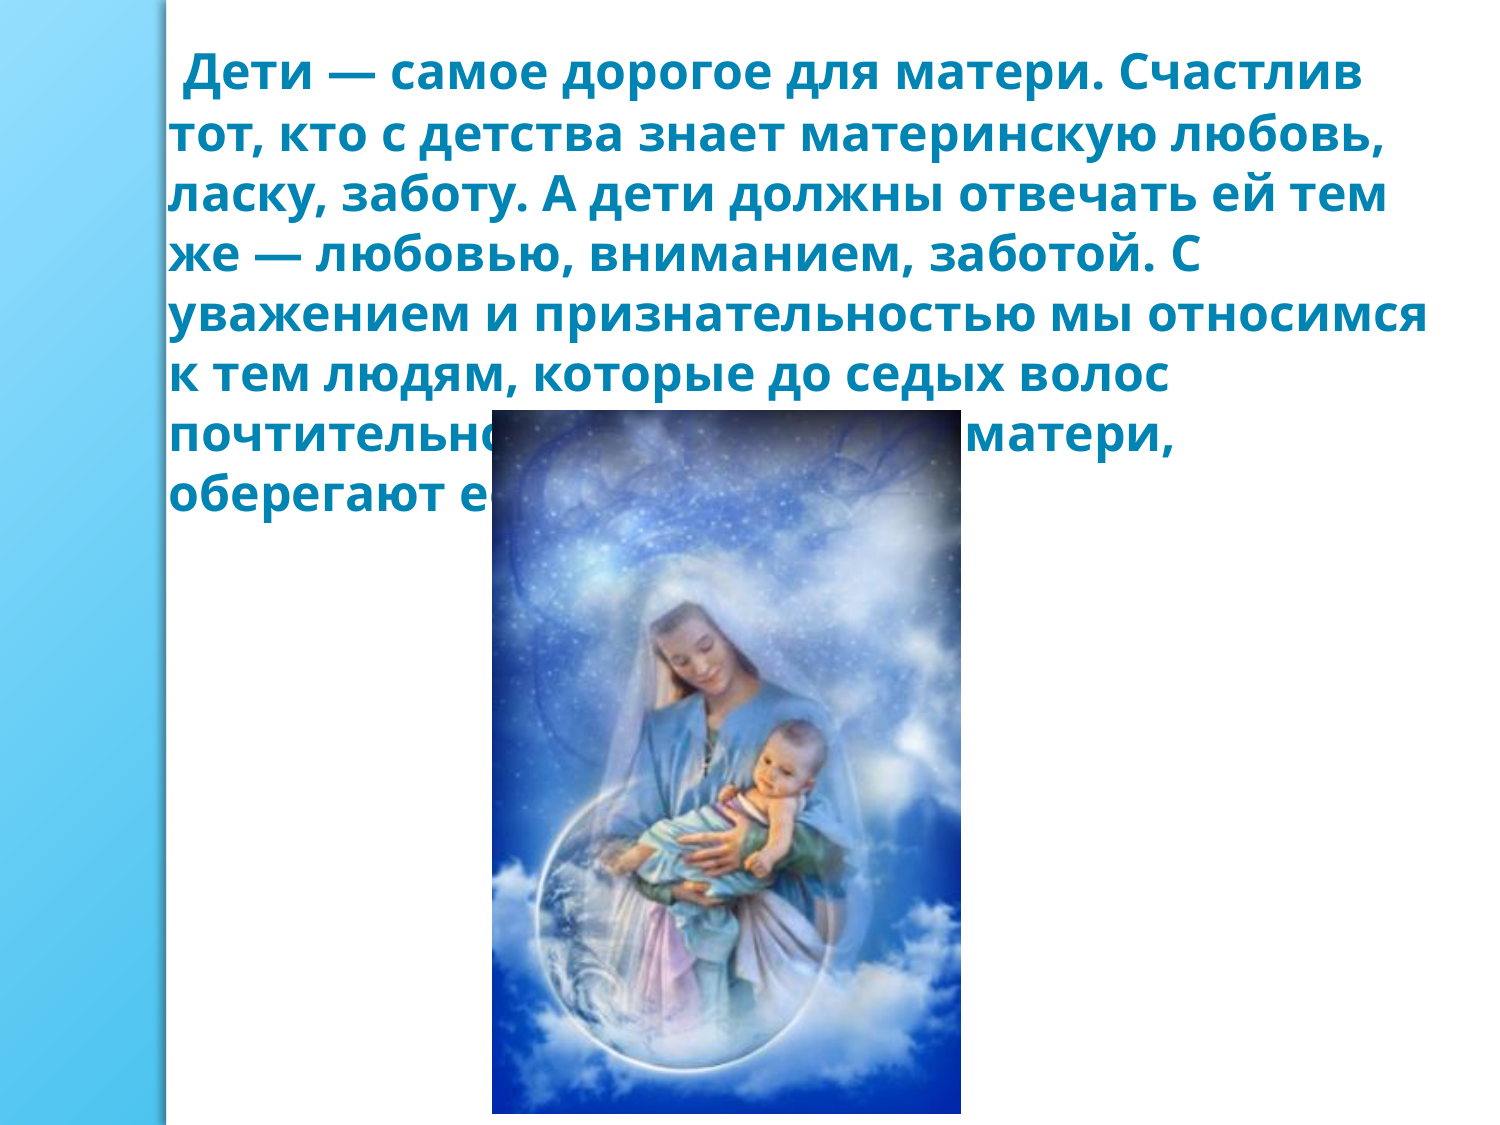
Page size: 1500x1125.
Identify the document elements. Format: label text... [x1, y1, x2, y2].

picture [491, 409, 962, 1114]
subtitle Дети — самое дорогое для матери. Счастлив тот, кто с детства знает материнскую любовь, ласку, заботу. А дети должны отвечать ей тем же — любовью, вниманием, заботой. С уважением и признательностью мы относимся к тем людям, которые до седых волос почтительно произносят имя матери, оберегают ее старость [93, 23, 1466, 312]
